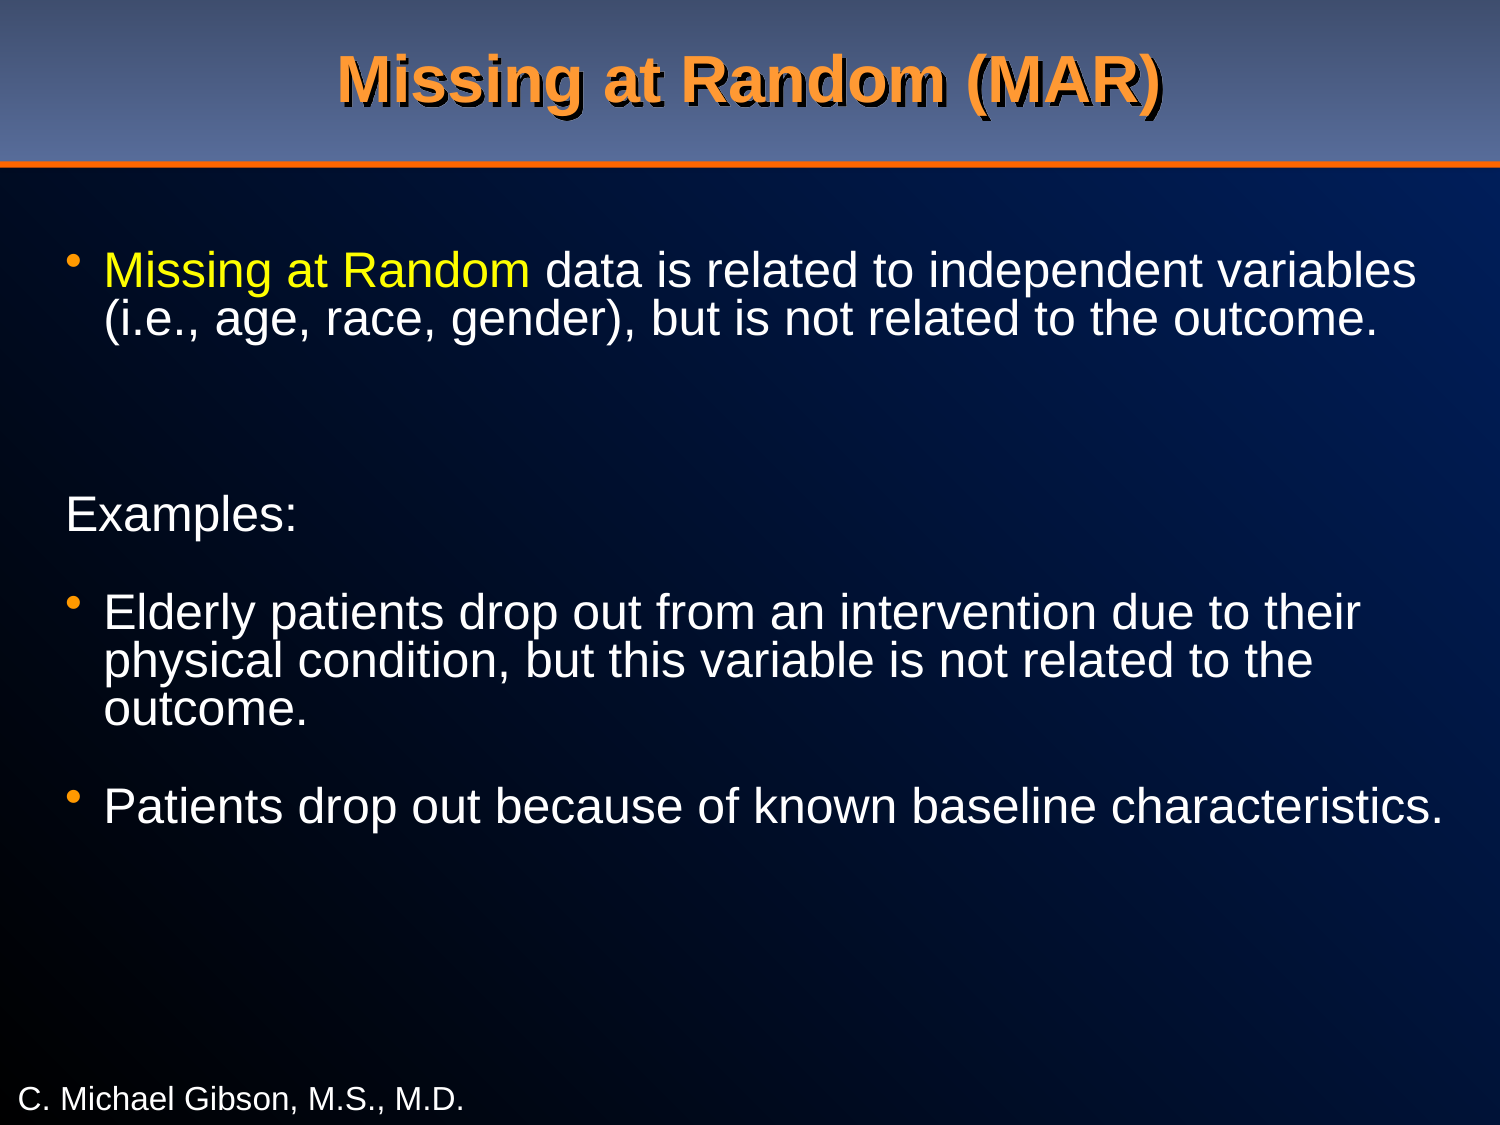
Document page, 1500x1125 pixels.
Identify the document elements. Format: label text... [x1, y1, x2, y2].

list Missing at Random data is related to independent variables (i.e., age, race, gender), but is not related to the outcome. Examples: Elderly patients drop out from an intervention due to their physical condition, but this variable is not related to the outcome. Patients drop out because of known baseline characteristics. [49, 241, 1463, 1076]
text_box C. Michael Gibson, M.S., M.D. [2, 1069, 481, 1125]
title Missing at Random (MAR) [0, 0, 1500, 164]
